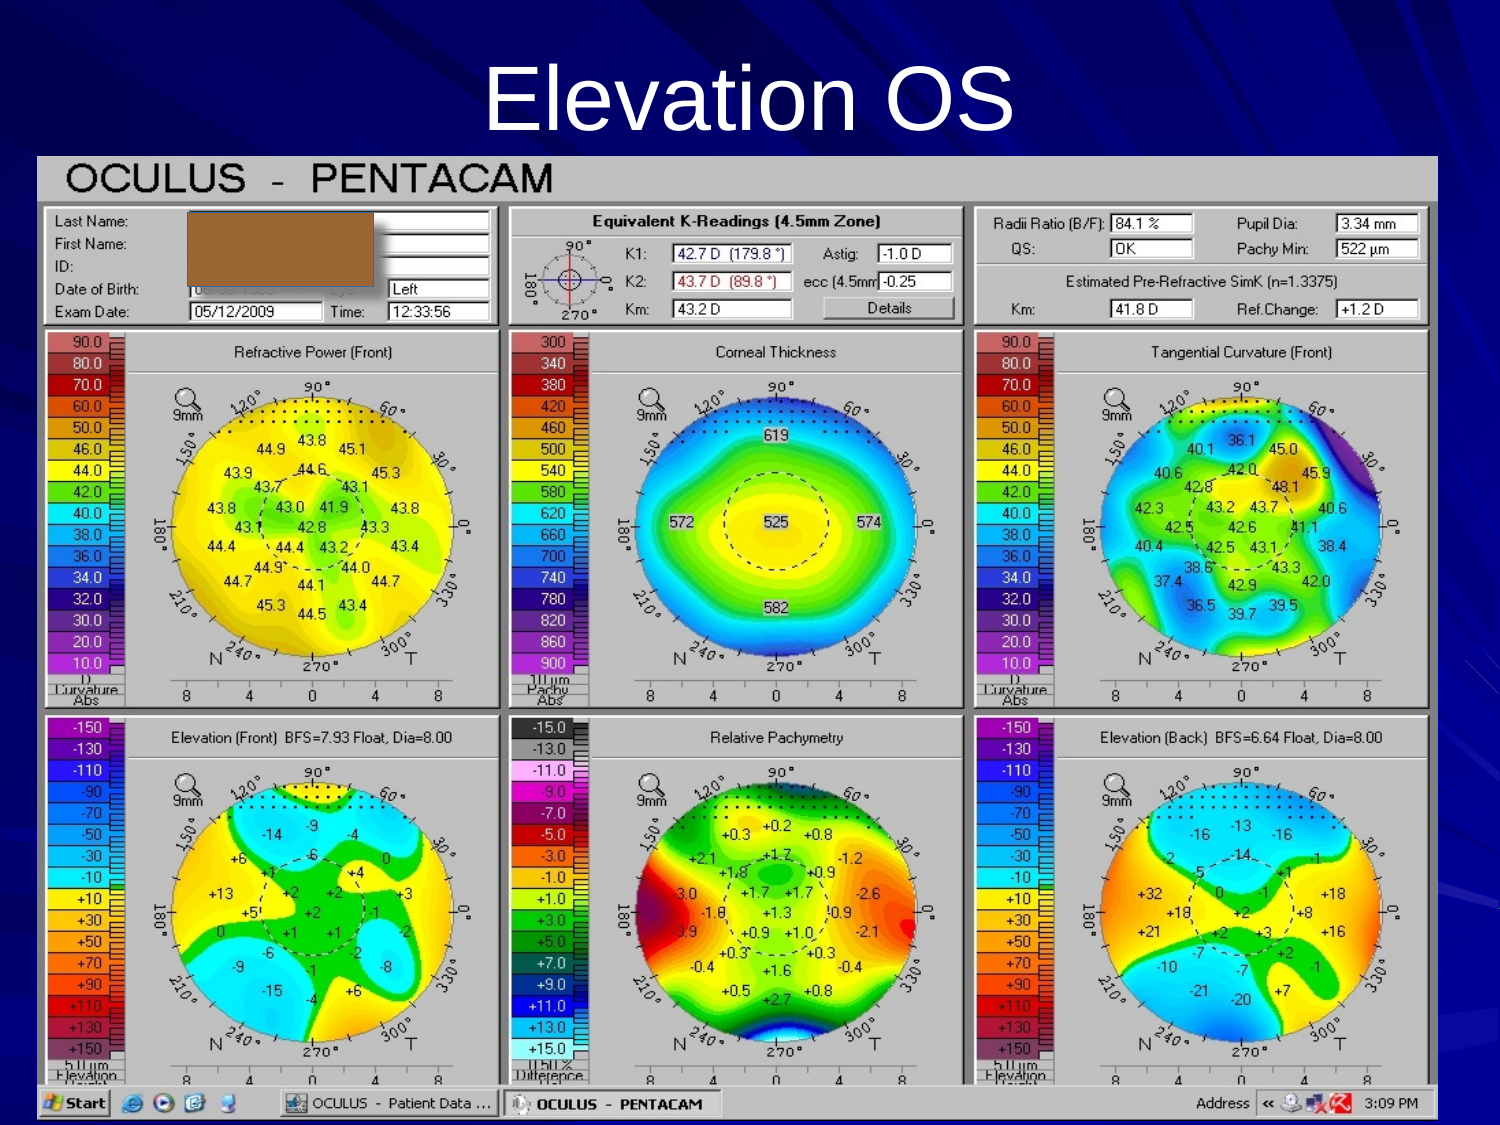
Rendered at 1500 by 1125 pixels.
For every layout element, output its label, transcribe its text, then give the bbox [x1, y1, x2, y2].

picture [37, 156, 1438, 1121]
title Elevation OS [74, 0, 1426, 156]
